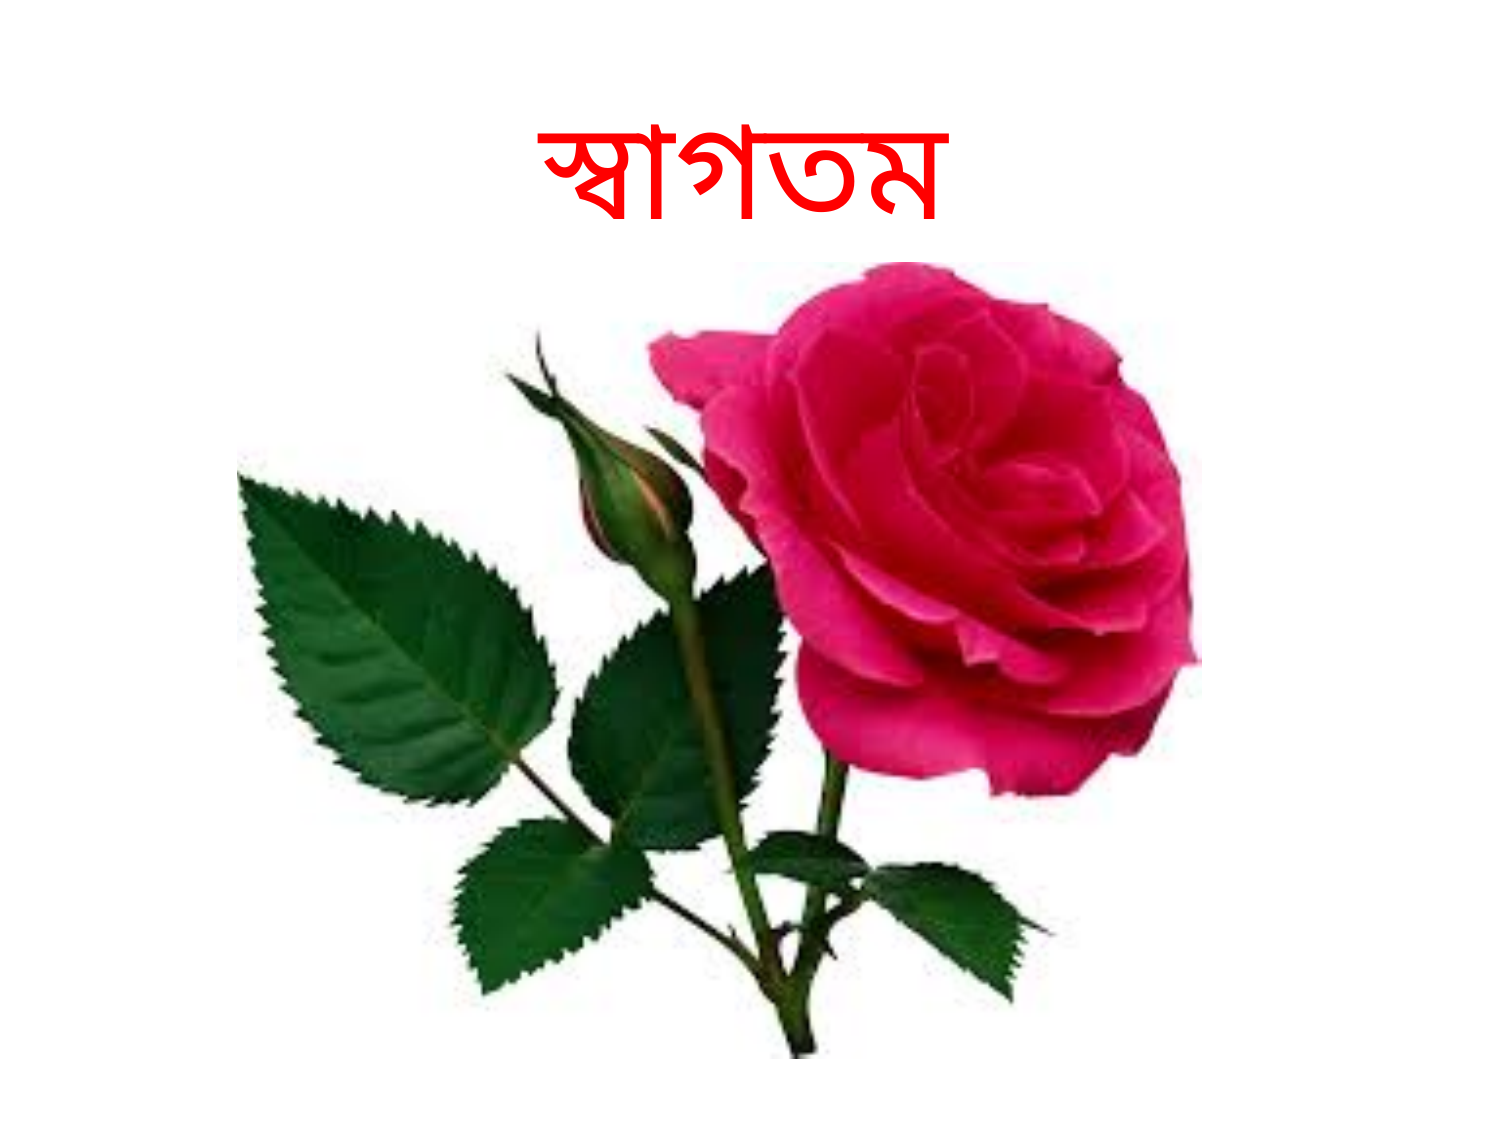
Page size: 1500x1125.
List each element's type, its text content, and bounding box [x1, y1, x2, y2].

text_box স্বাগতম [524, 75, 1125, 255]
picture [237, 262, 1202, 1059]
